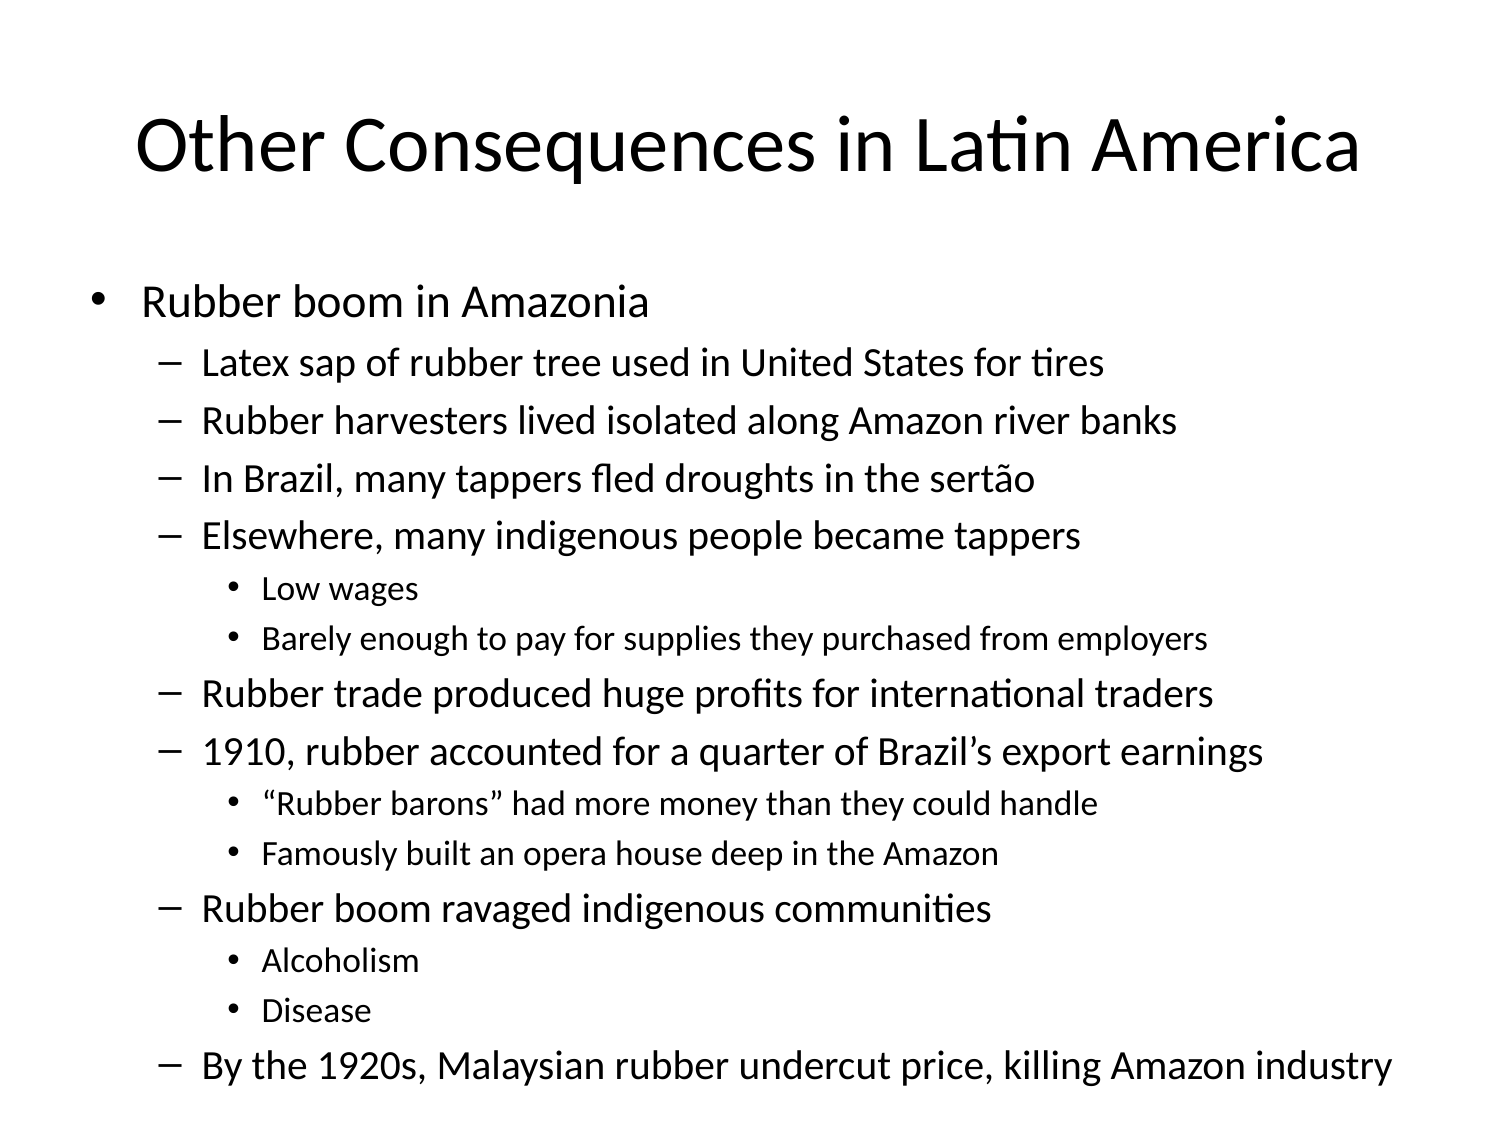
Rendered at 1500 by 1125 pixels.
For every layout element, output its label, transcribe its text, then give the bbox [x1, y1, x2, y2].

list Rubber boom in Amazonia Latex sap of rubber tree used in United States for tires Rubber harvesters lived isolated along Amazon river banks In Brazil, many tappers fled droughts in the sertão Elsewhere, many indigenous people became tappers Low wages Barely enough to pay for supplies they purchased from employers Rubber trade produced huge profits for international traders 1910, rubber accounted for a quarter of Brazil’s export earnings “Rubber barons” had more money than they could handle Famously built an opera house deep in the Amazon Rubber boom ravaged indigenous communities Alcoholism Disease By the 1920s, Malaysian rubber undercut price, killing Amazon industry [75, 262, 1425, 1113]
title Other Consequences in Latin America [75, 45, 1425, 233]
